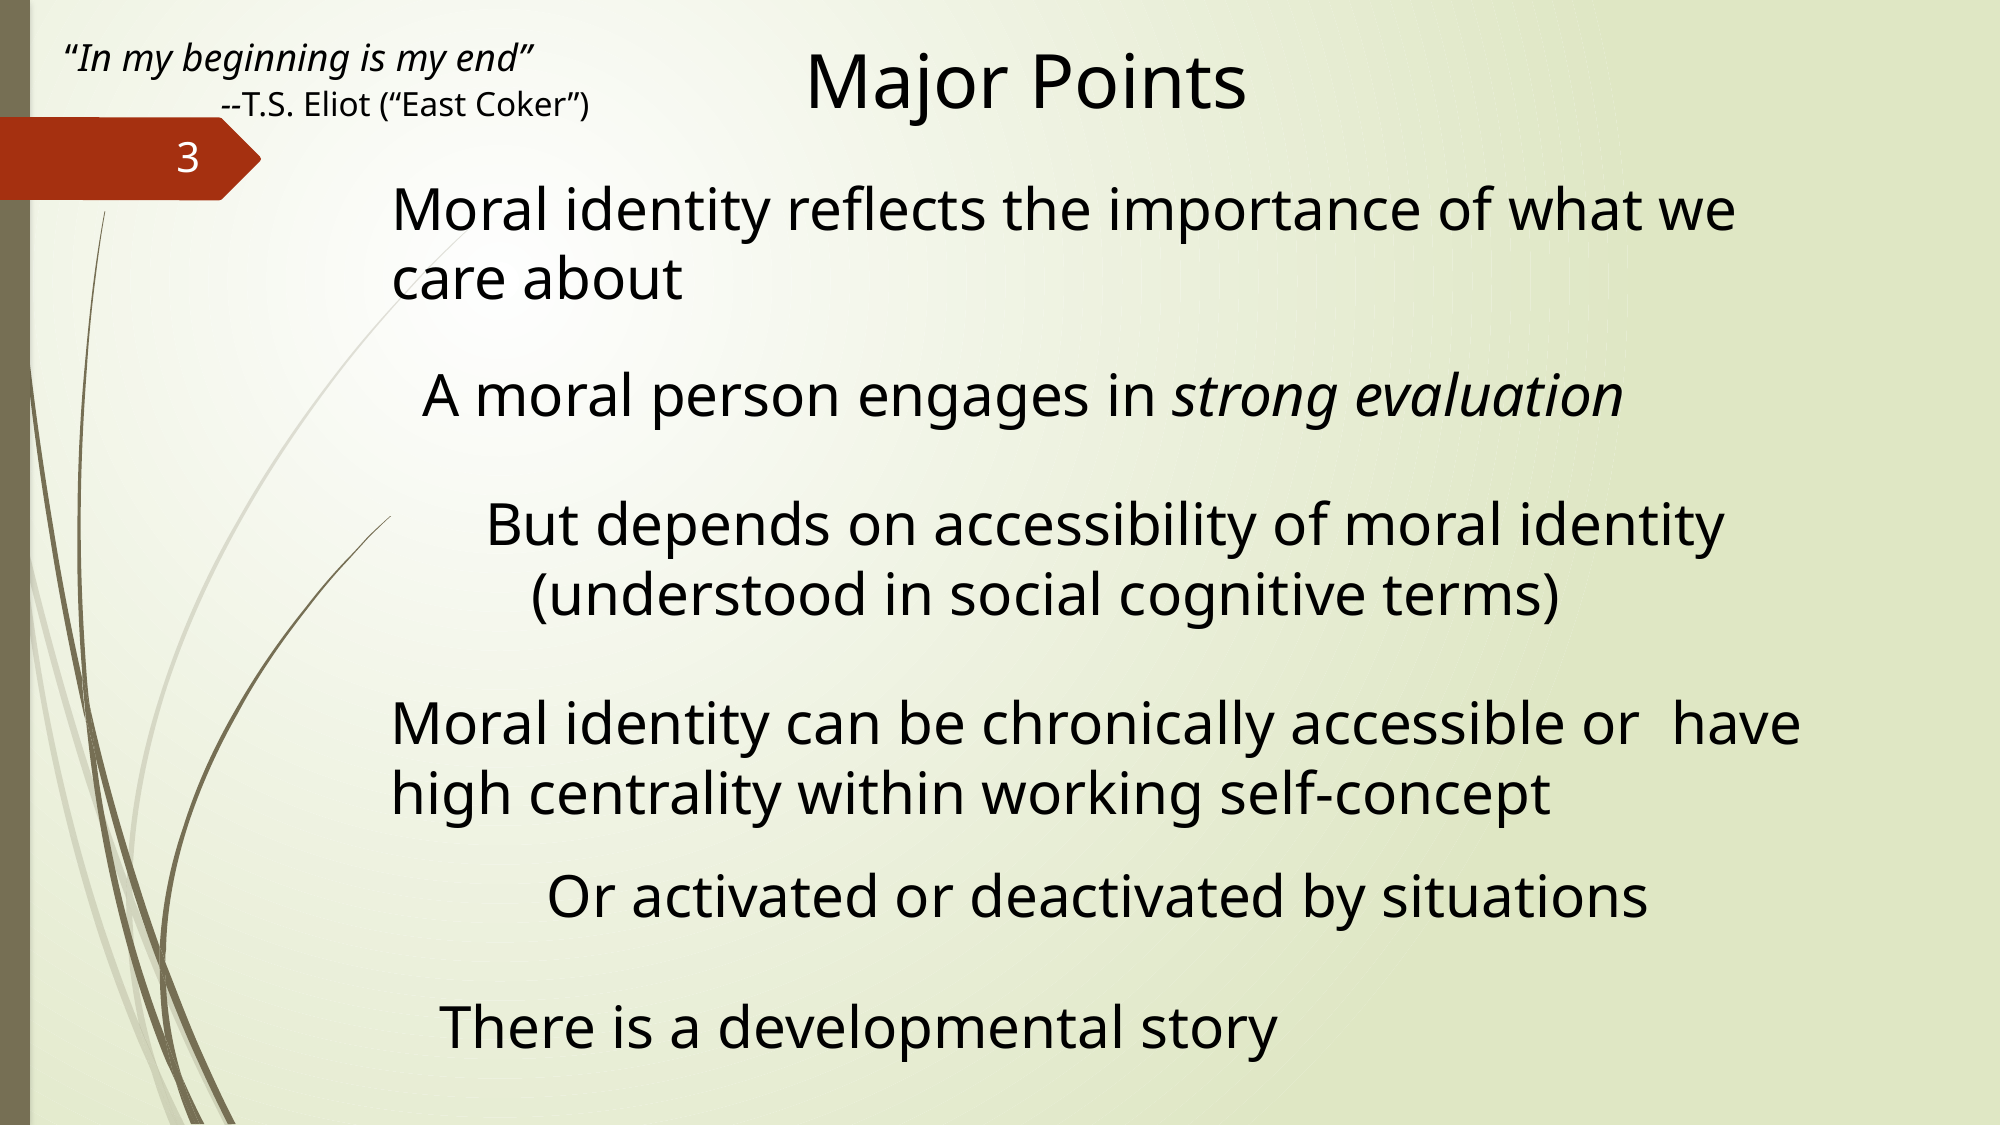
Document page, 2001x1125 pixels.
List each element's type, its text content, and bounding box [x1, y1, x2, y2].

text_box Major Points [758, 26, 1296, 132]
text_box There is a developmental story [424, 982, 1724, 1068]
slide_number 3 [87, 129, 216, 190]
text_box Moral identity can be chronically accessible or have high centrality within working self-concept [375, 678, 1858, 834]
text_box “In my beginning is my end” --T.S. Eliot (“East Coker”) [50, 26, 702, 132]
text_box Or activated or deactivated by situations [531, 851, 1858, 937]
text_box Moral identity reflects the importance of what we care about [376, 164, 1819, 319]
text_box A moral person engages in strong evaluation [407, 350, 1819, 436]
text_box But depends on accessibility of moral identity (understood in social cognitive terms) [470, 479, 1974, 635]
